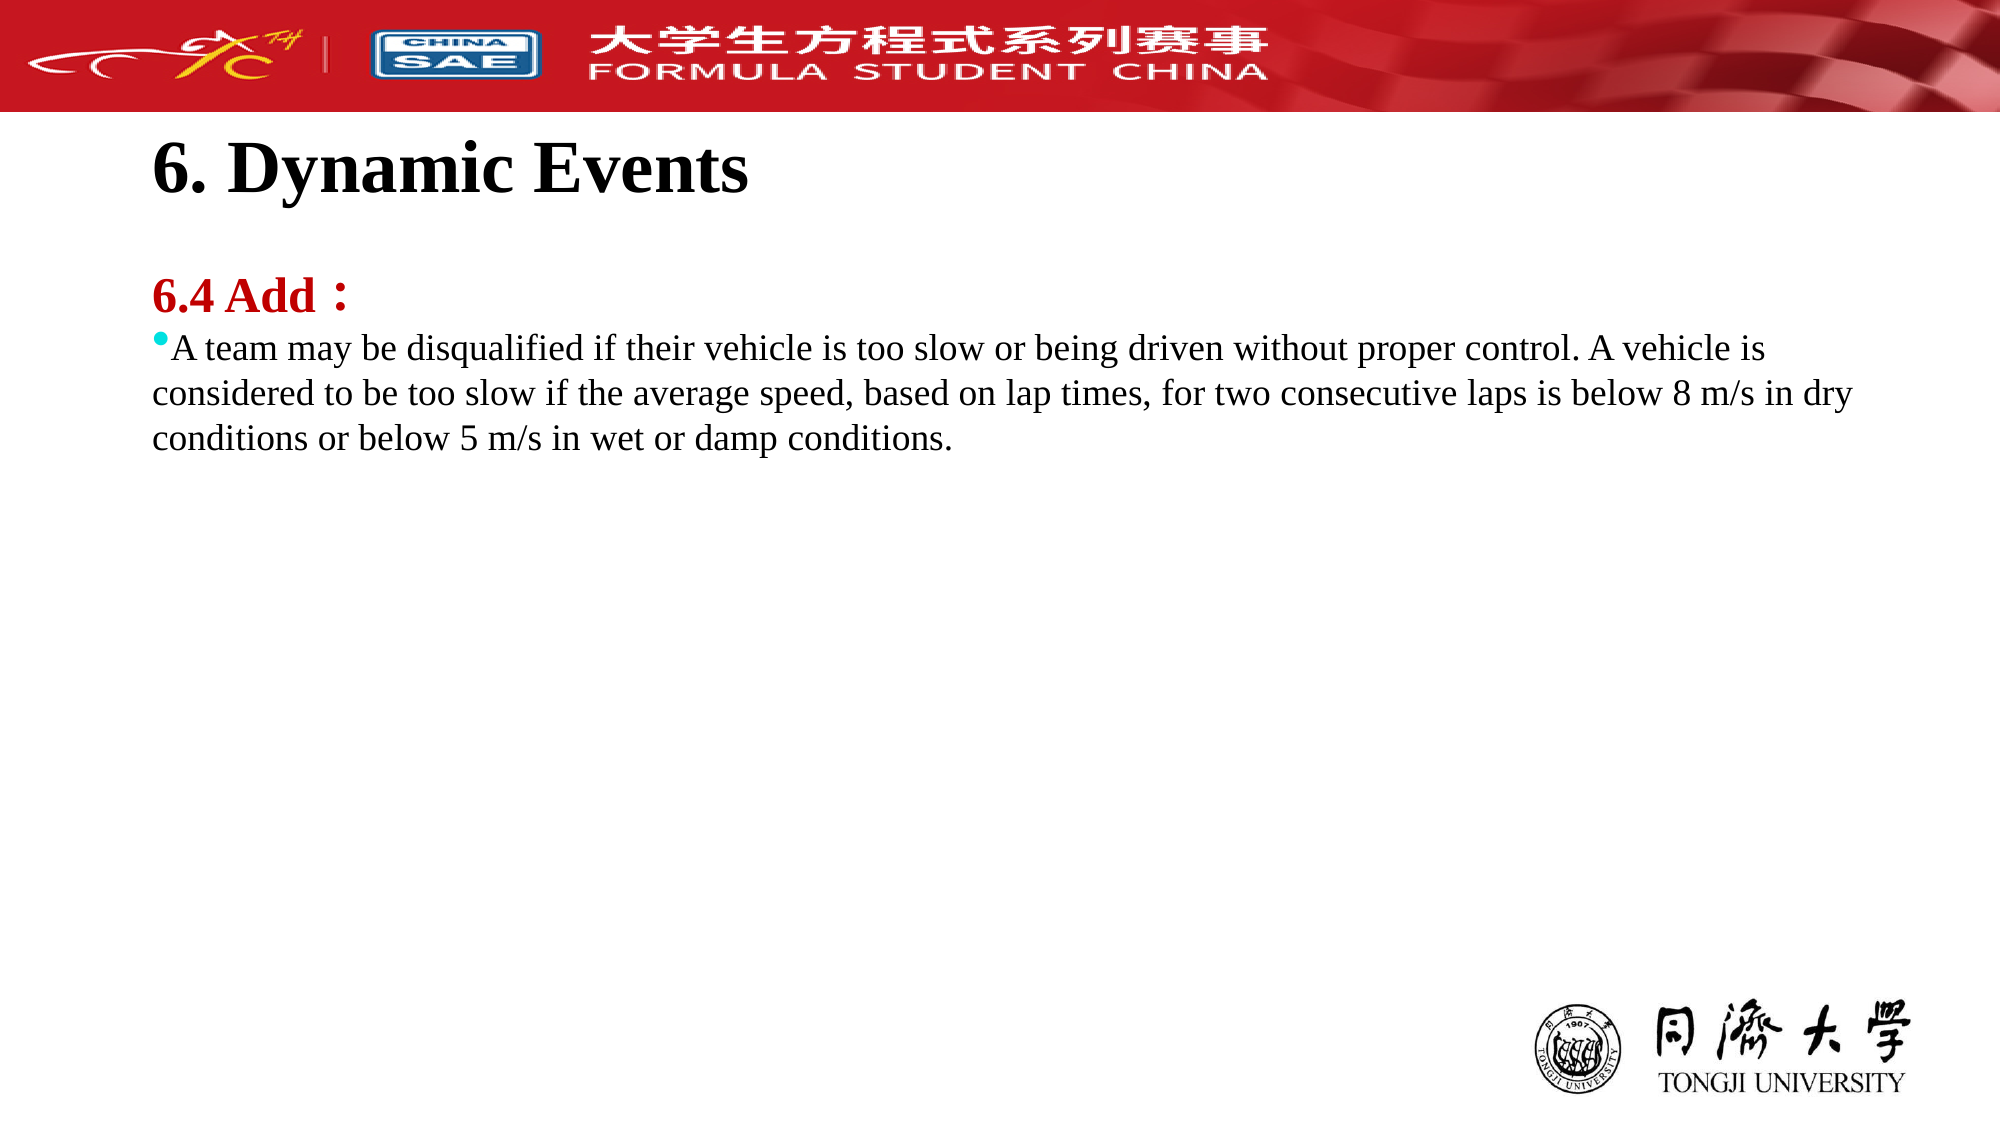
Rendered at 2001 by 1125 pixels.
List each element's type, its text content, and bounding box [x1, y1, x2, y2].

picture [1519, 991, 1928, 1099]
title 6. Dynamic Events [137, 59, 1863, 255]
text_box 6.4 Add： A team may be disqualified if their vehicle is too slow or being driven without proper control. A vehicle is considered to be too slow if the average speed, based on lap times, for two consecutive laps is below 8 m/s in dry conditions or below 5 m/s in wet or damp conditions. [137, 255, 1884, 760]
picture [0, 0, 2000, 112]
